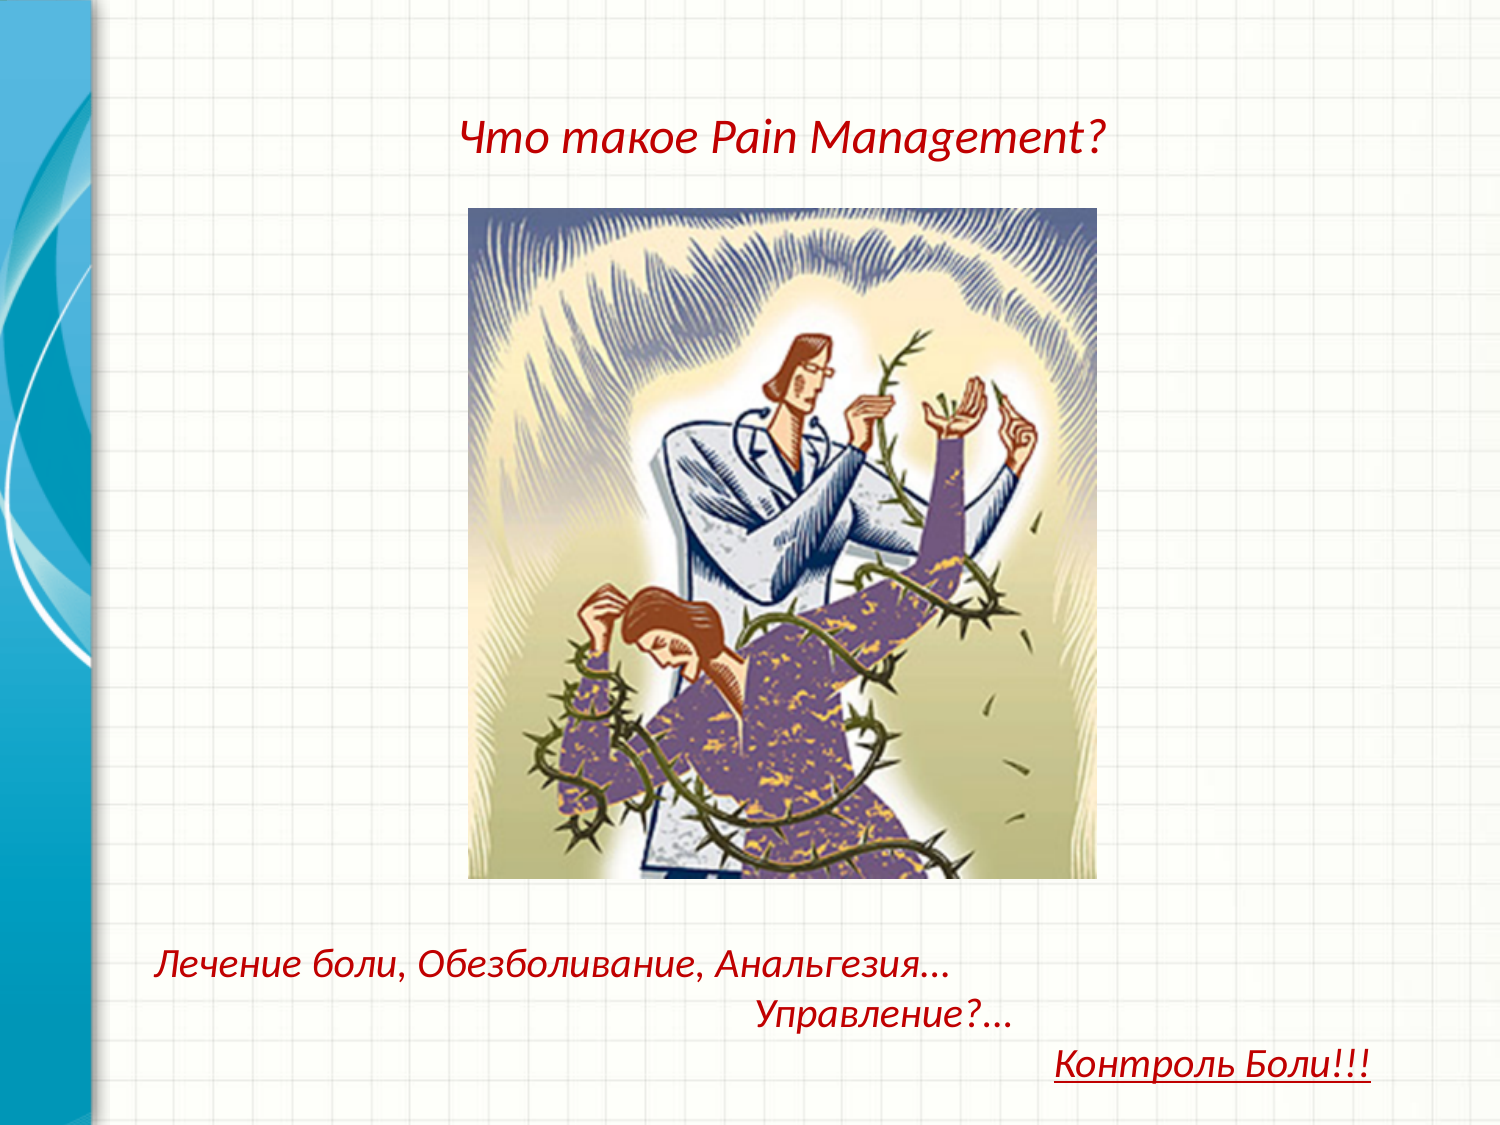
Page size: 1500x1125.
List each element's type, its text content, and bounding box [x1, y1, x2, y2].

text_box Лечение боли, Обезболивание, Анальгезия... Управление?... Контроль Боли!!! [138, 928, 1427, 1094]
text_box Что такое Pain Management? [442, 96, 1123, 172]
picture [0, 0, 1500, 1125]
